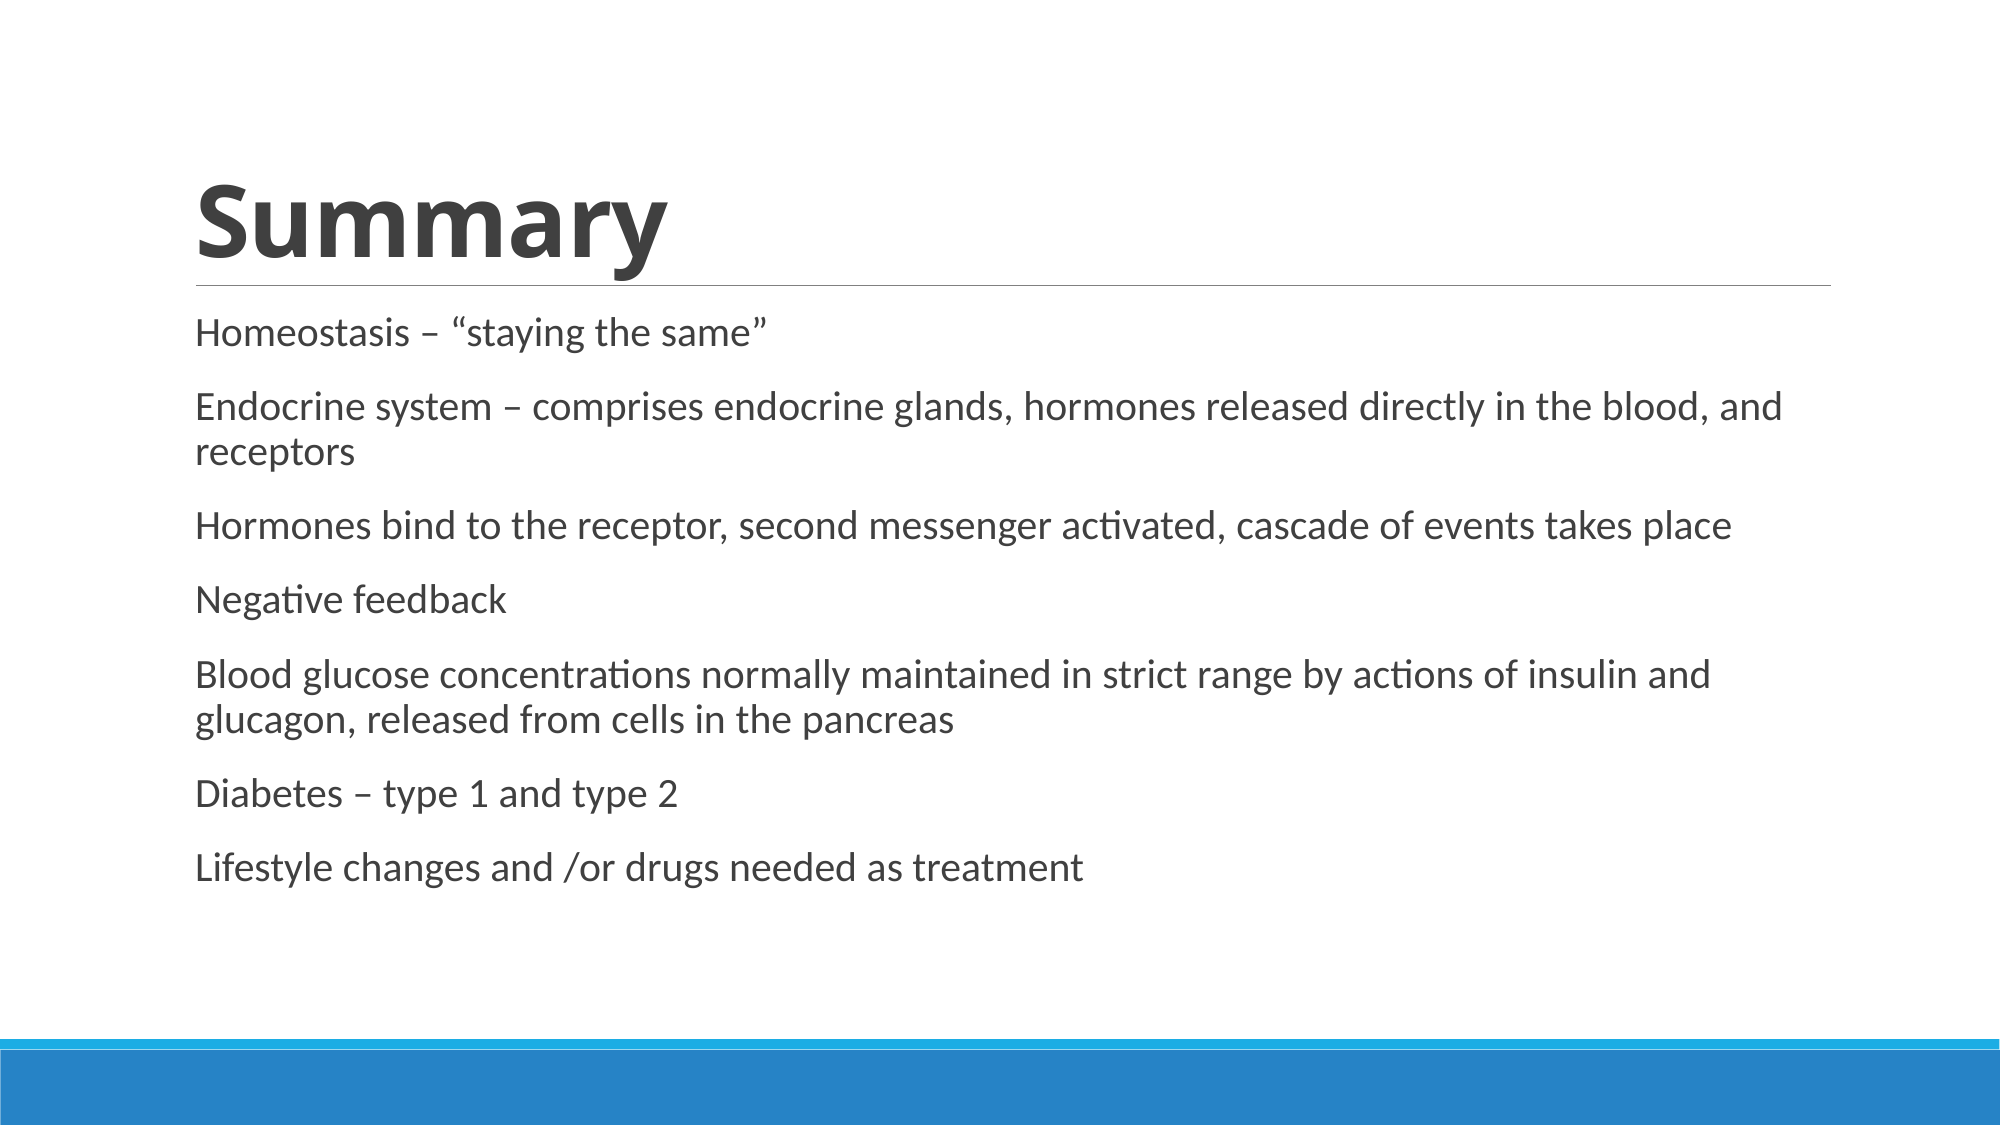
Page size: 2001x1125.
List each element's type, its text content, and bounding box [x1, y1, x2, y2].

list Homeostasis – “staying the same” Endocrine system – comprises endocrine glands, hormones released directly in the blood, and receptors Hormones bind to the receptor, second messenger activated, cascade of events takes place Negative feedback Blood glucose concentrations normally maintained in strict range by actions of insulin and glucagon, released from cells in the pancreas Diabetes – type 1 and type 2 Lifestyle changes and /or drugs needed as treatment [180, 302, 1830, 963]
title Summary [180, 47, 1830, 285]
